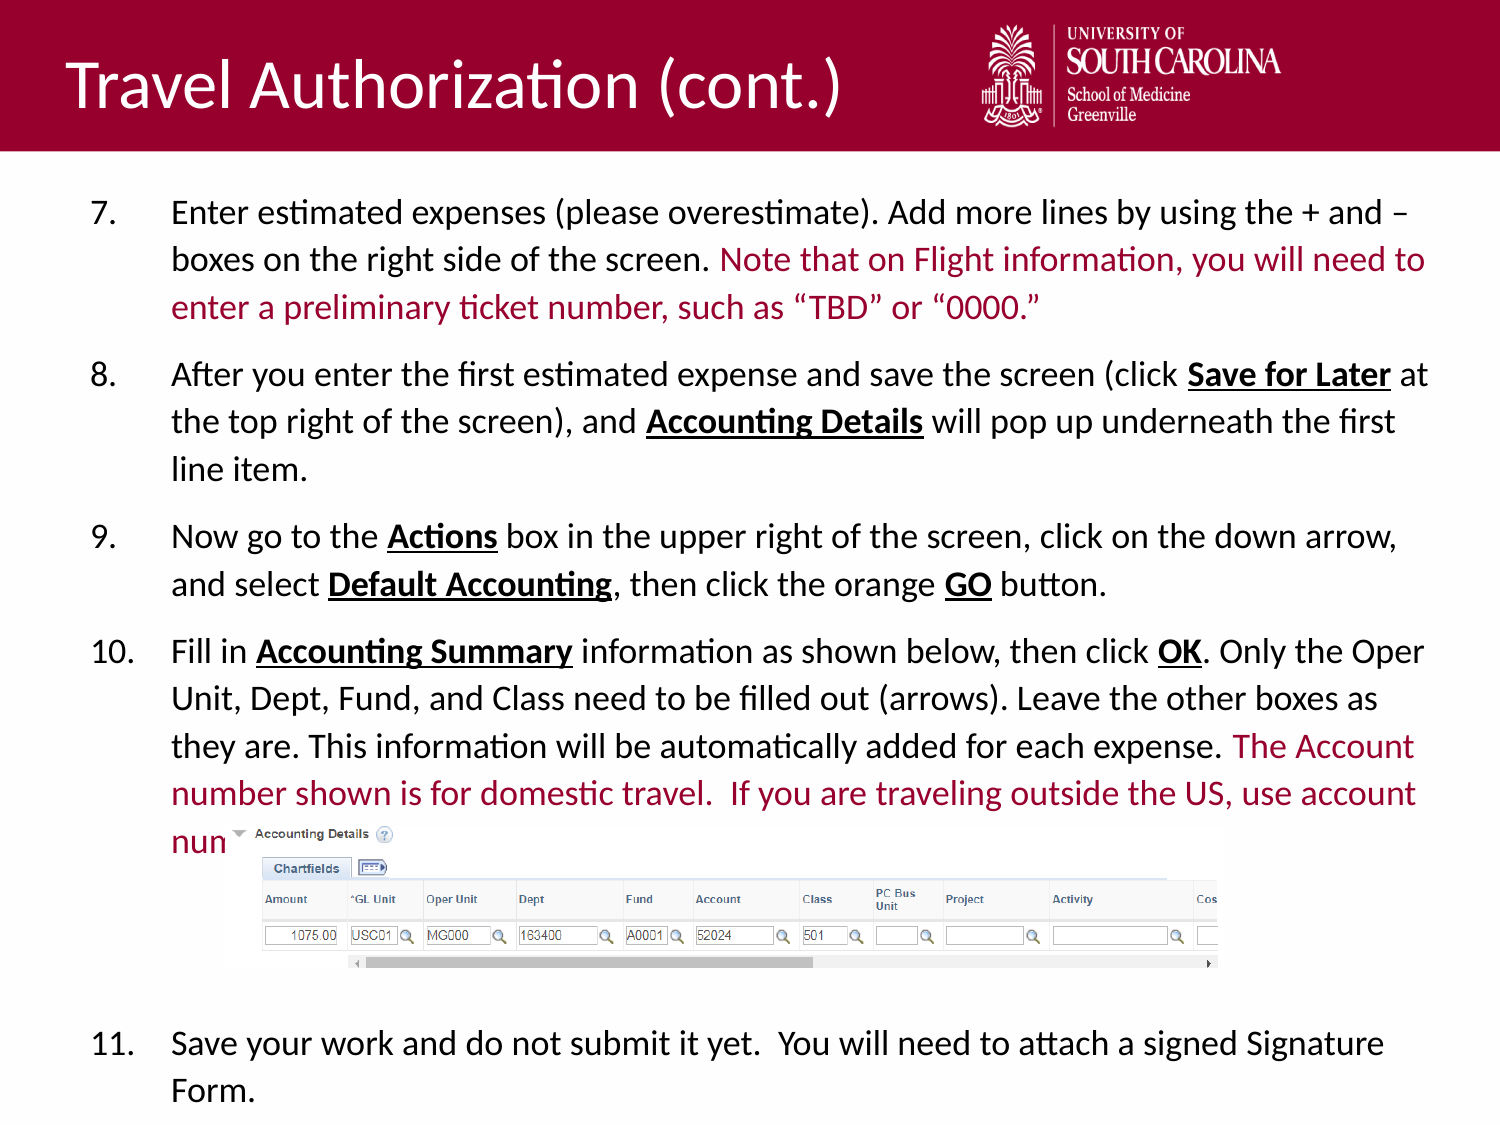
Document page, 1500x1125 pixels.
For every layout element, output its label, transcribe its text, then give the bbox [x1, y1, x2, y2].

picture [224, 826, 1226, 969]
title Travel Authorization (cont.) [50, 29, 1038, 131]
list Enter estimated expenses (please overestimate). Add more lines by using the + and – boxes on the right side of the screen. Note that on Flight information, you will need to enter a preliminary ticket number, such as “TBD” or “0000.” After you enter the first estimated expense and save the screen (click Save for Later at the top right of the screen), and Accounting Details will pop up underneath the first line item. Now go to the Actions box in the upper right of the screen, click on the down arrow, and select Default Accounting, then click the orange GO button. Fill in Accounting Summary information as shown below, then click OK. Only the Oper Unit, Dept, Fund, and Class need to be filled out (arrows). Leave the other boxes as they are. This information will be automatically added for each expense. The Account number shown is for domestic travel. If you are traveling outside the US, use account number 52025. Save your work and do not submit it yet. You will need to attach a signed Signature Form. [75, 176, 1450, 1125]
picture [0, 0, 1500, 1125]
